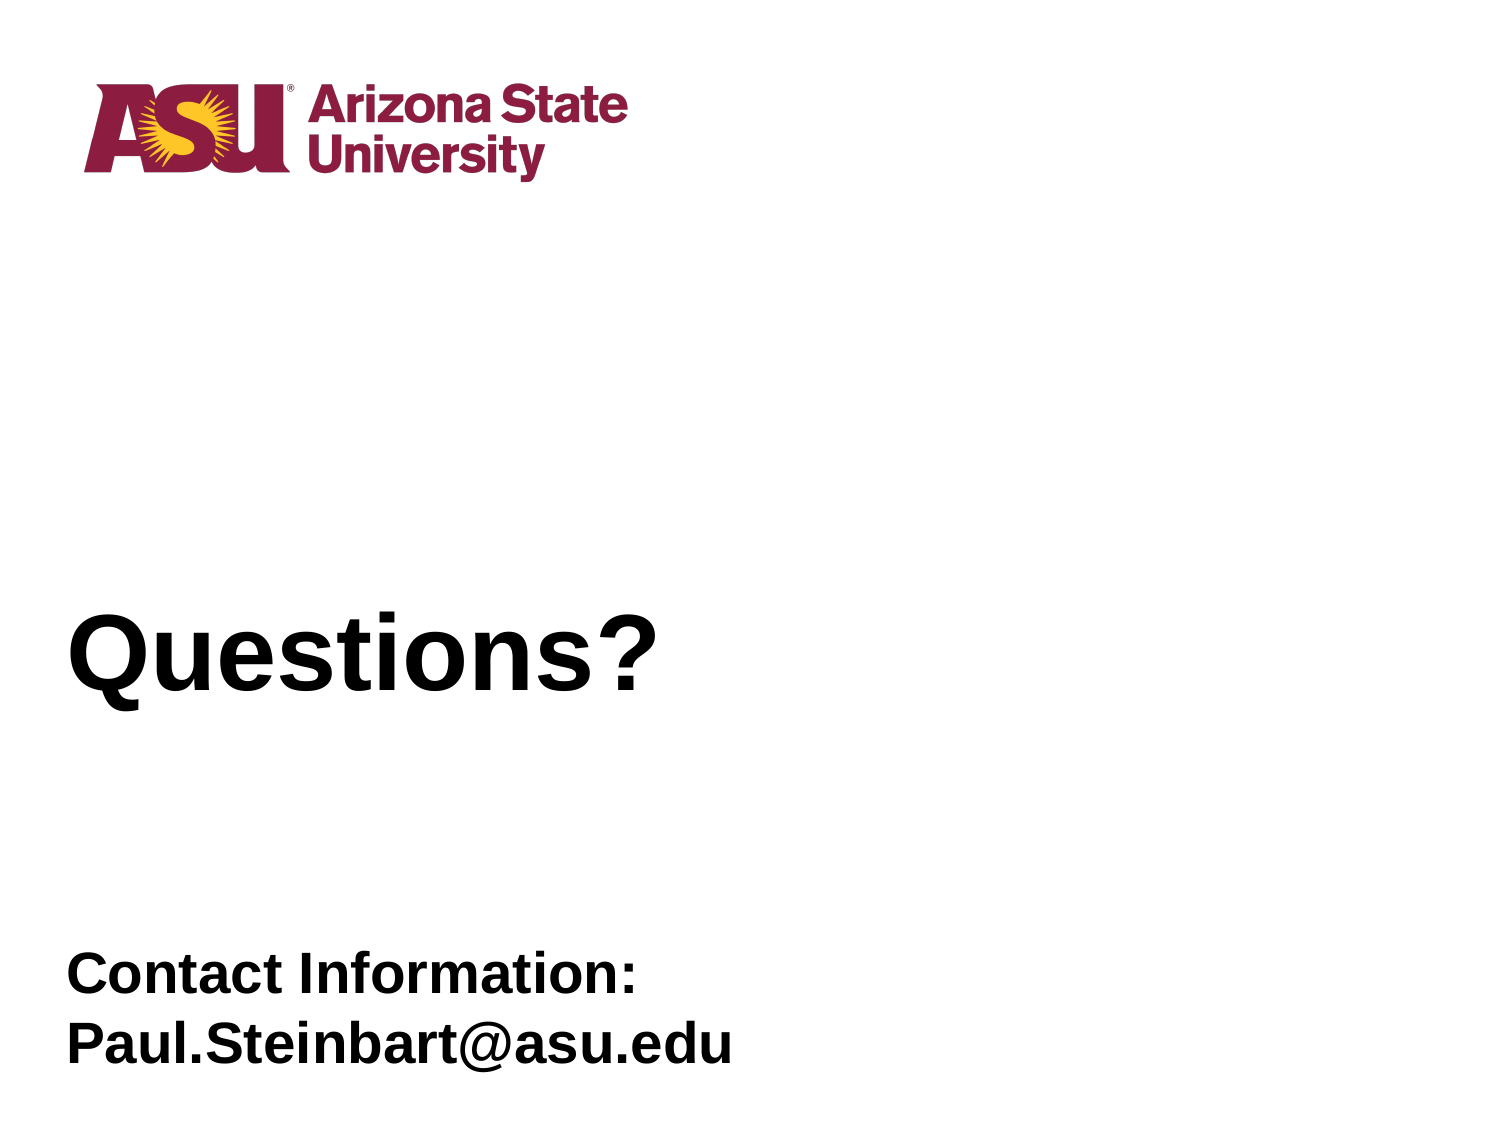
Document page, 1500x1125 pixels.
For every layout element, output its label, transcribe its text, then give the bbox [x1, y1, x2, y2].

title Questions? [51, 278, 1449, 728]
picture [40, 40, 671, 216]
subtitle Contact Information: Paul.Steinbart@asu.edu [51, 919, 1389, 1094]
